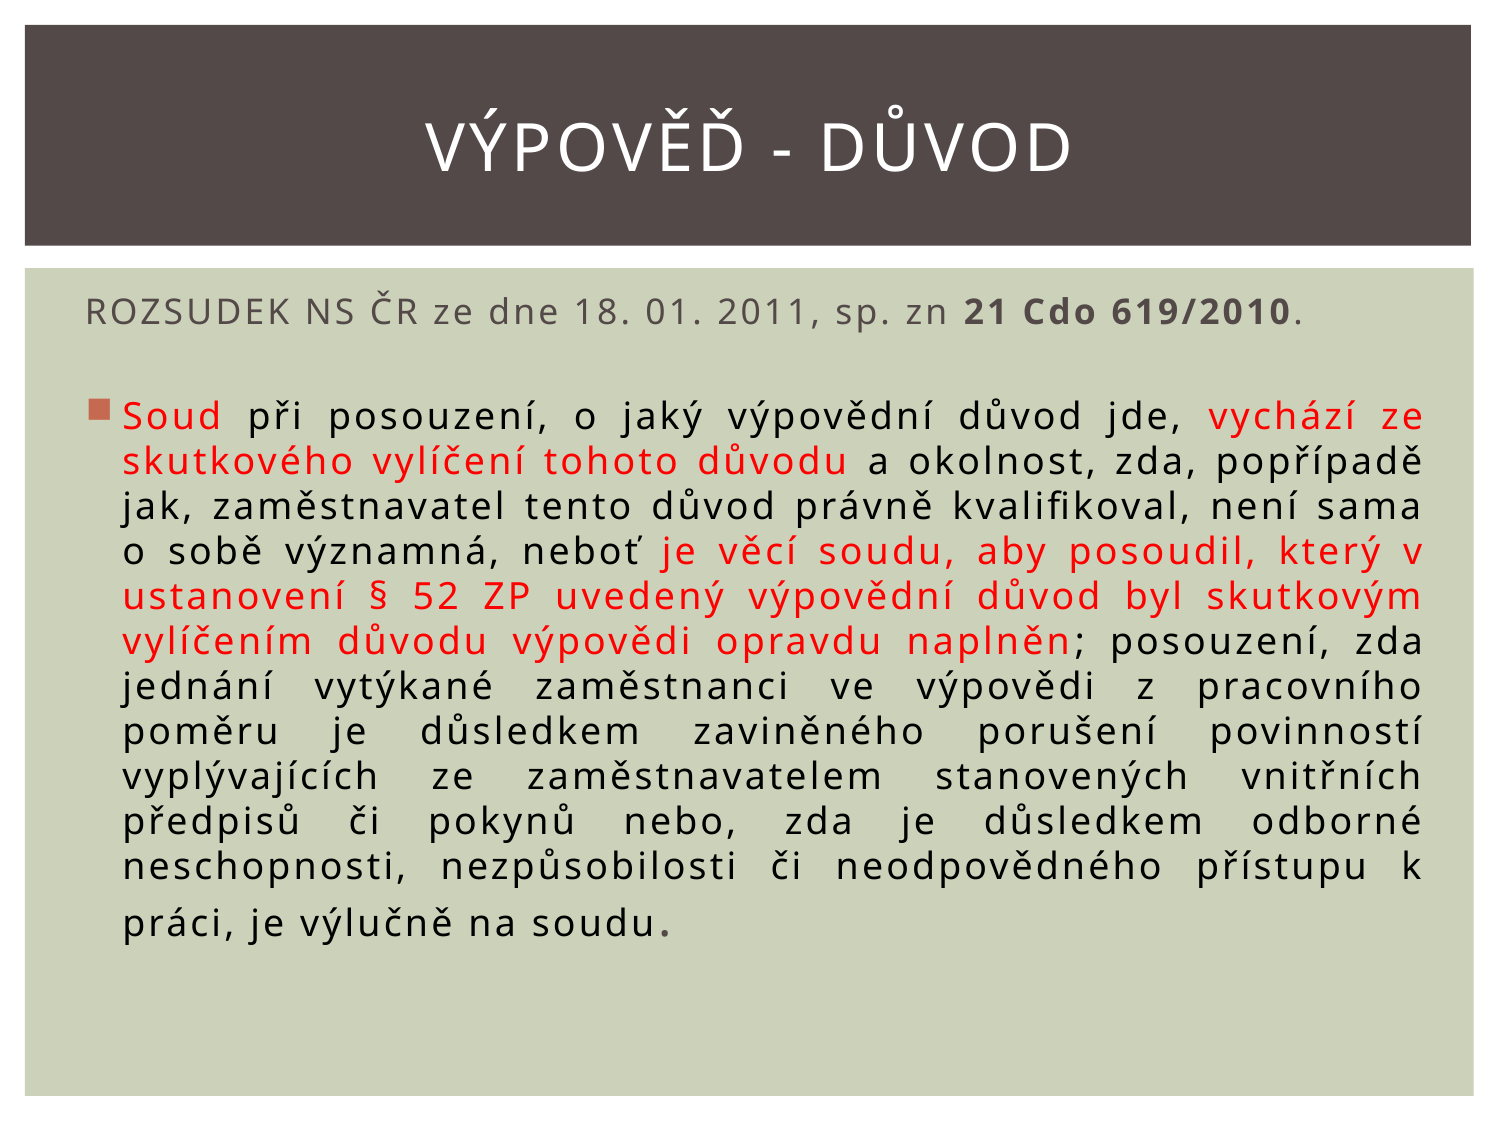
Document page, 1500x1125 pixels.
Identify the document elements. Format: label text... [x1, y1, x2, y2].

list ROZSUDEK NS ČR ze dne 18. 01. 2011, sp. zn 21 Cdo 619/2010. Soud při posouzení, o jaký výpovědní důvod jde, vychází ze skutkového vylíčení tohoto důvodu a okolnost, zda, popřípadě jak, zaměstnavatel tento důvod právně kvalifikoval, není sama o sobě významná, neboť je věcí soudu, aby posoudil, který v ustanovení § 52 ZP uvedený výpovědní důvod byl skutkovým vylíčením důvodu výpovědi opravdu naplněn; posouzení, zda jednání vytýkané zaměstnanci ve výpovědi z pracovního poměru je důsledkem zaviněného porušení povinností vyplývajících ze zaměstnavatelem stanovených vnitřních předpisů či pokynů nebo, zda je důsledkem odborné neschopnosti, nezpůsobilosti či neodpovědného přístupu k práci, je výlučně na soudu. [62, 281, 1442, 1005]
title Výpověď - důvod [62, 58, 1438, 232]
